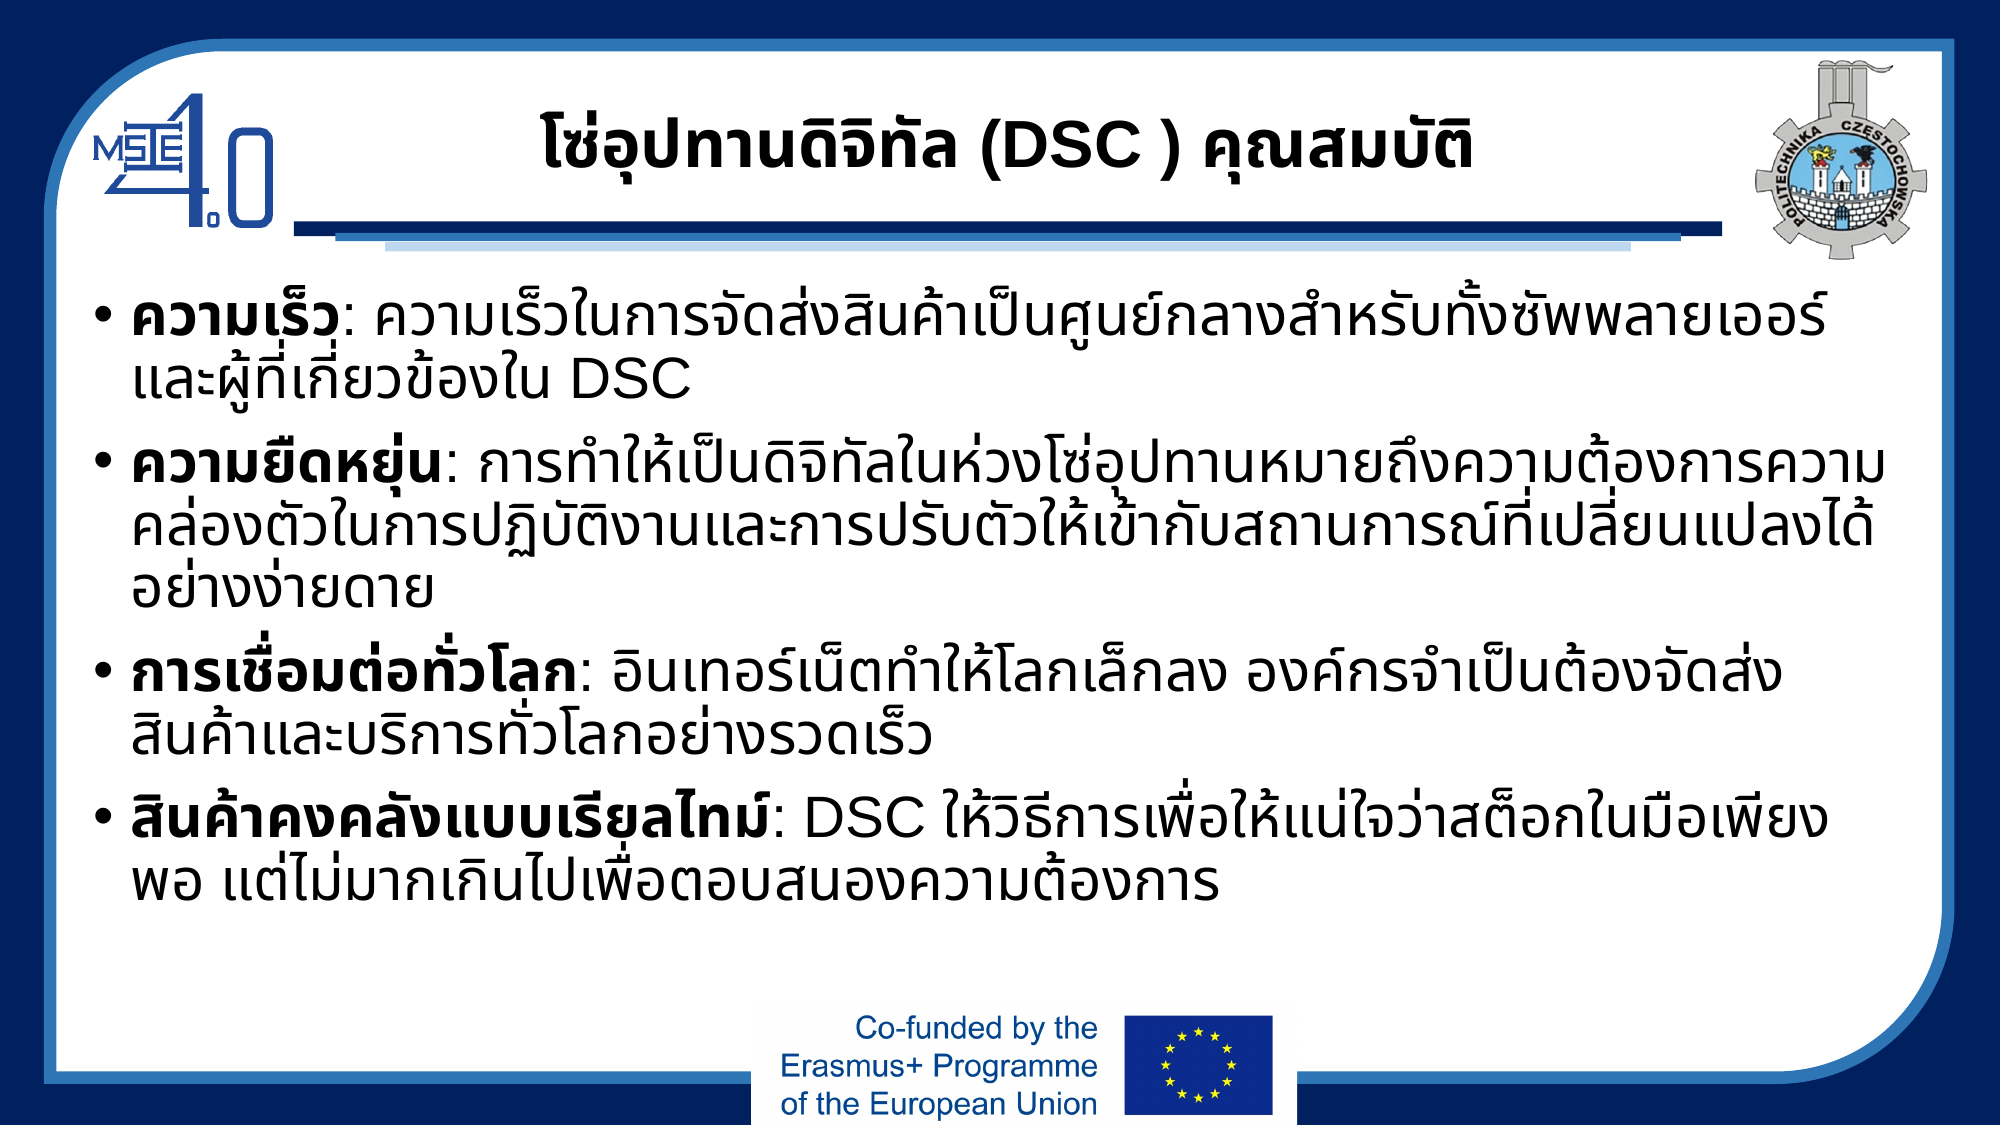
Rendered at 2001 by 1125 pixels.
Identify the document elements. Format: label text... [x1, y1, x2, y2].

title โซ่อุปทานดิจิทัล (DSC ) คุณสมบัติ [294, 73, 1723, 220]
picture [1755, 49, 1938, 260]
picture [751, 1003, 1298, 1125]
list ความเร็ว: ความเร็วในการจัดส่งสินค้าเป็นศูนย์กลางสำหรับทั้งซัพพลายเออร์และผู้ที่เกี่ยวข้องใน DSC ความยืดหยุ่น: การทำให้เป็นดิจิทัลในห่วงโซ่อุปทานหมายถึงความต้องการความคล่องตัวในการปฏิบัติงานและการปรับตัวให้เข้ากับสถานการณ์ที่เปลี่ยนแปลงได้อย่างง่ายดาย การเชื่อมต่อทั่วโลก: อินเทอร์เน็ตทำให้โลกเล็กลง องค์กรจำเป็นต้องจัดส่งสินค้าและบริการทั่วโลกอย่างรวดเร็ว สินค้าคงคลังแบบเรียลไทม์: DSC ให้วิธีการเพื่อให้แน่ใจว่าสต็อกในมือเพียงพอ แต่ไม่มากเกินไปเพื่อตอบสนองความต้องการ [78, 277, 1921, 984]
